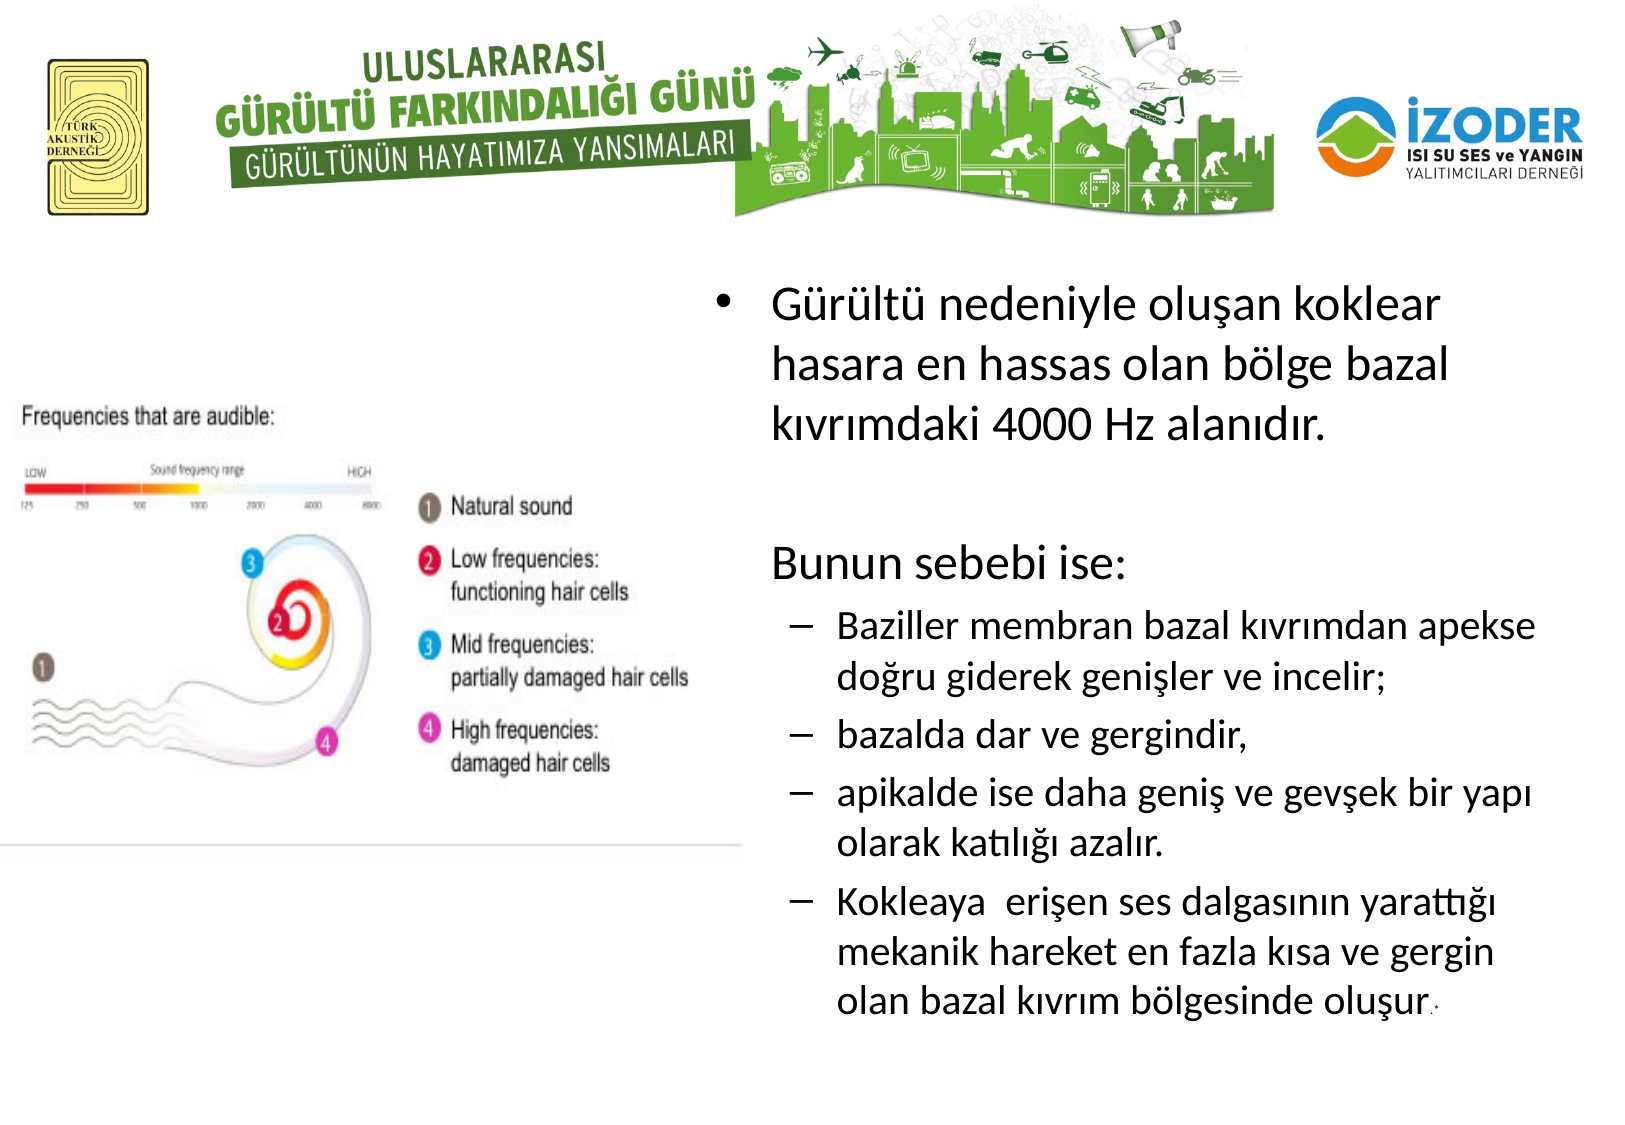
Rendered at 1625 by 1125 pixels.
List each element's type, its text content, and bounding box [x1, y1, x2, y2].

picture [0, 388, 750, 873]
picture [0, 4, 1625, 241]
list Gürültü nedeniyle oluşan koklear hasara en hassas olan bölge bazal kıvrımdaki 4000 Hz alanıdır. Bunun sebebi ise: Baziller membran bazal kıvrımdan apekse doğru giderek genişler ve incelir; bazalda dar ve gergindir, apikalde ise daha geniş ve gevşek bir yapı olarak katılığı azalır. Kokleaya erişen ses dalgasının yarattığı mekanik hareket en fazla kısa ve gergin olan bazal kıvrım bölgesinde oluşur.* [699, 262, 1563, 971]
